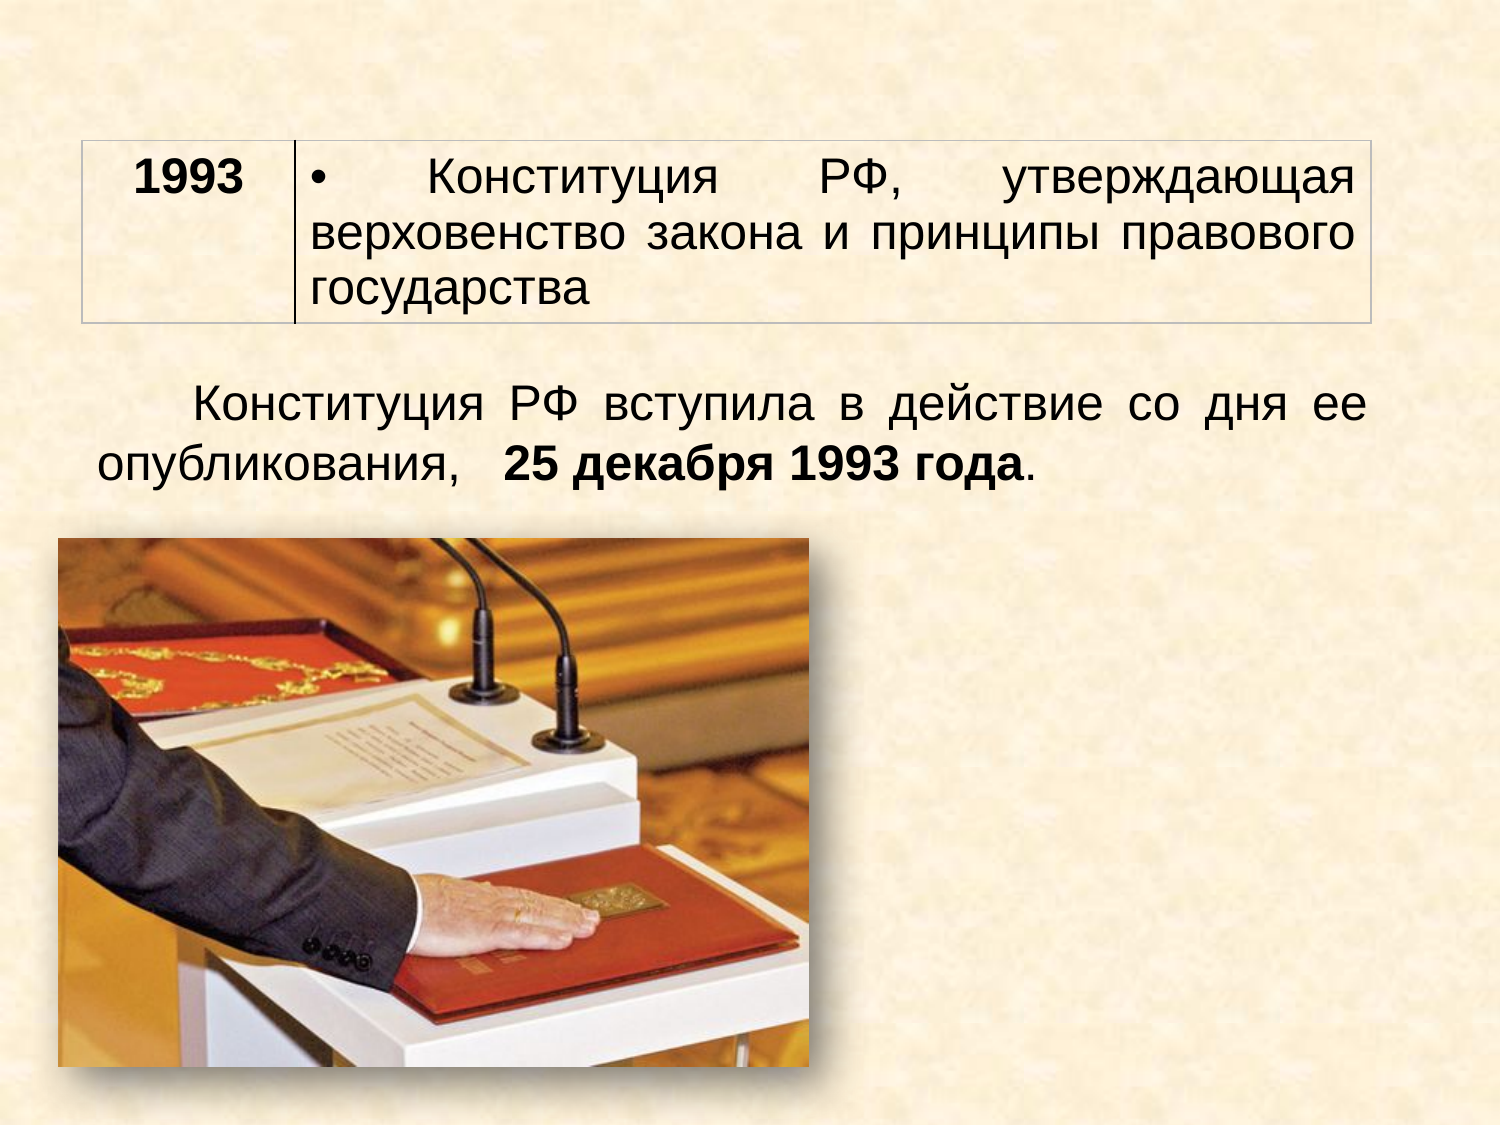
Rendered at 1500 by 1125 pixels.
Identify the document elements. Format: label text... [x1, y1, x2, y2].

picture [0, 0, 1500, 1125]
text_box Конституция РФ вступила в действие со дня ее опубликования, 25 декабря 1993 года. [82, 363, 1383, 498]
table_header Конституция РФ, утверждающая верховенство закона и принципы правового государства [296, 141, 1370, 322]
table_header 1993 [83, 141, 294, 322]
